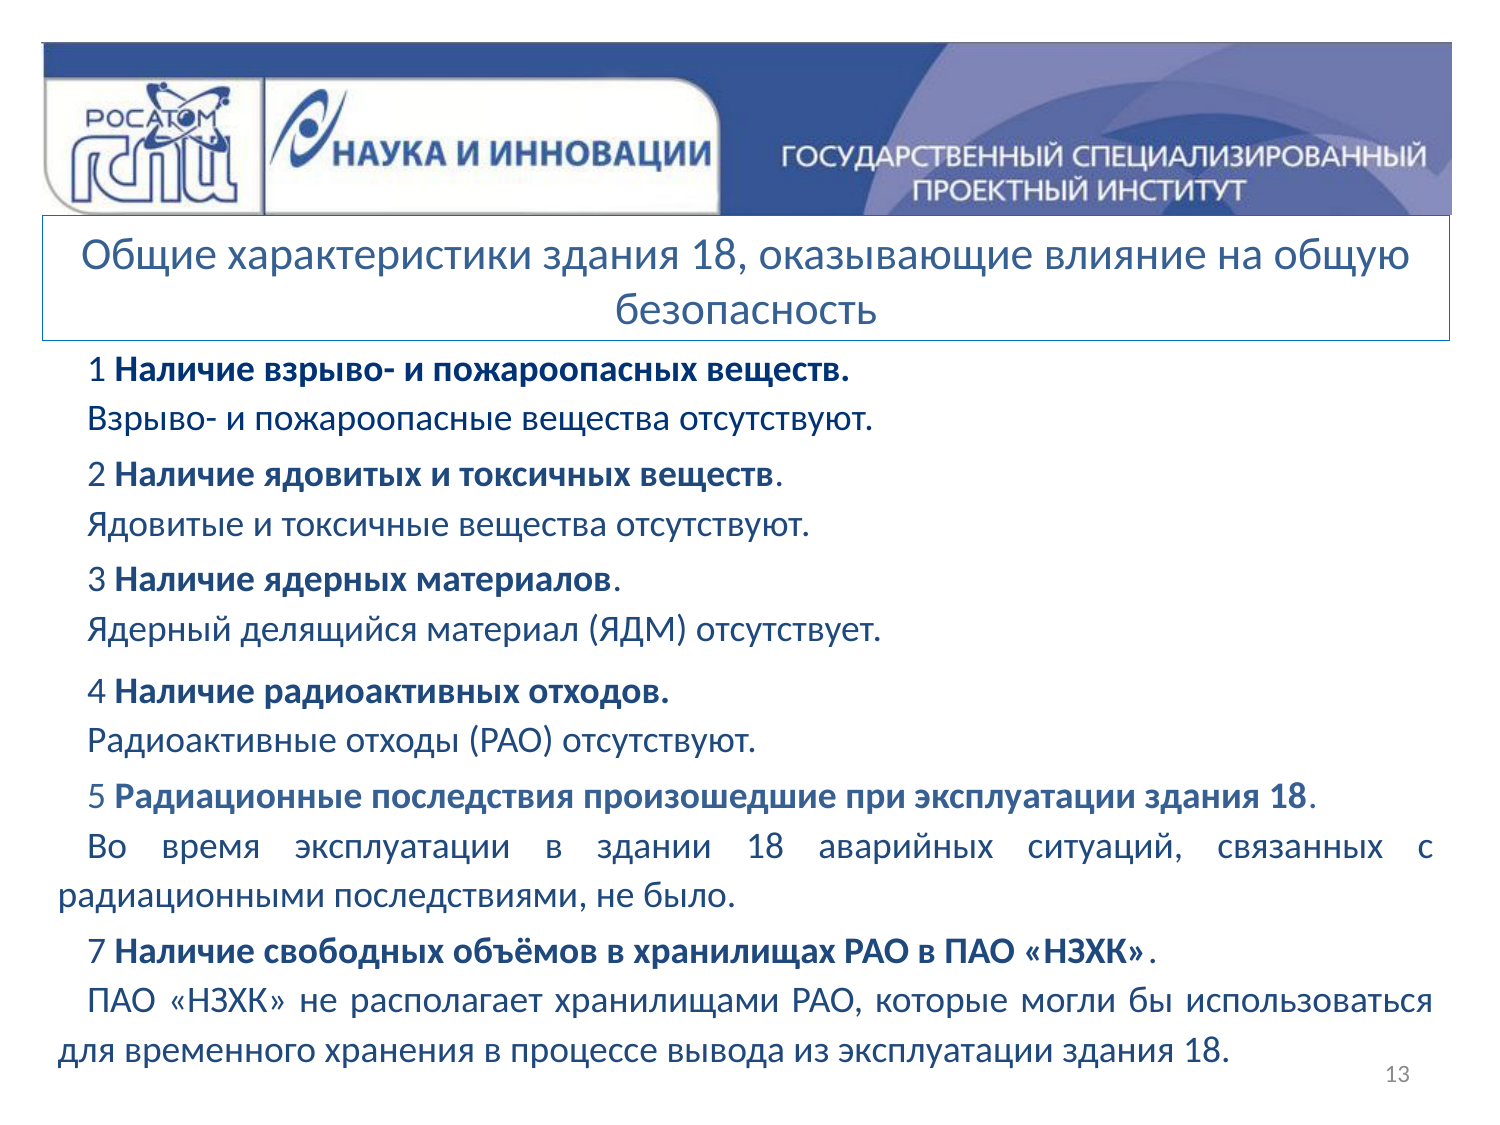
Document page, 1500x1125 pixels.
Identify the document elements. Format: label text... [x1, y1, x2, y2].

text_box 1 Наличие взрыво- и пожароопасных веществ. Взрыво- и пожароопасные вещества отсутствуют. 2 Наличие ядовитых и токсичных веществ. Ядовитые и токсичные вещества отсутствуют. 3 Наличие ядерных материалов. Ядерный делящийся материал (ЯДМ) отсутствует. 4 Наличие радиоактивных отходов. Радиоактивные отходы (РАО) отсутствуют. 5 Радиационные последствия произошедшие при эксплуатации здания 18. Во время эксплуатации в здании 18 аварийных ситуаций, связанных с радиационными последствиями, не было. 7 Наличие свободных объёмов в хранилищах РАО в ПАО «НЗХК». ПАО «НЗХК» не располагает хранилищами РАО, которые могли бы использоваться для временного хранения в процессе вывода из эксплуатации здания 18. [42, 332, 1450, 1078]
picture [41, 42, 1452, 215]
text_box Общие характеристики здания 18, оказывающие влияние на общую безопасность [42, 215, 1450, 332]
slide_number 13 [1074, 1042, 1425, 1103]
